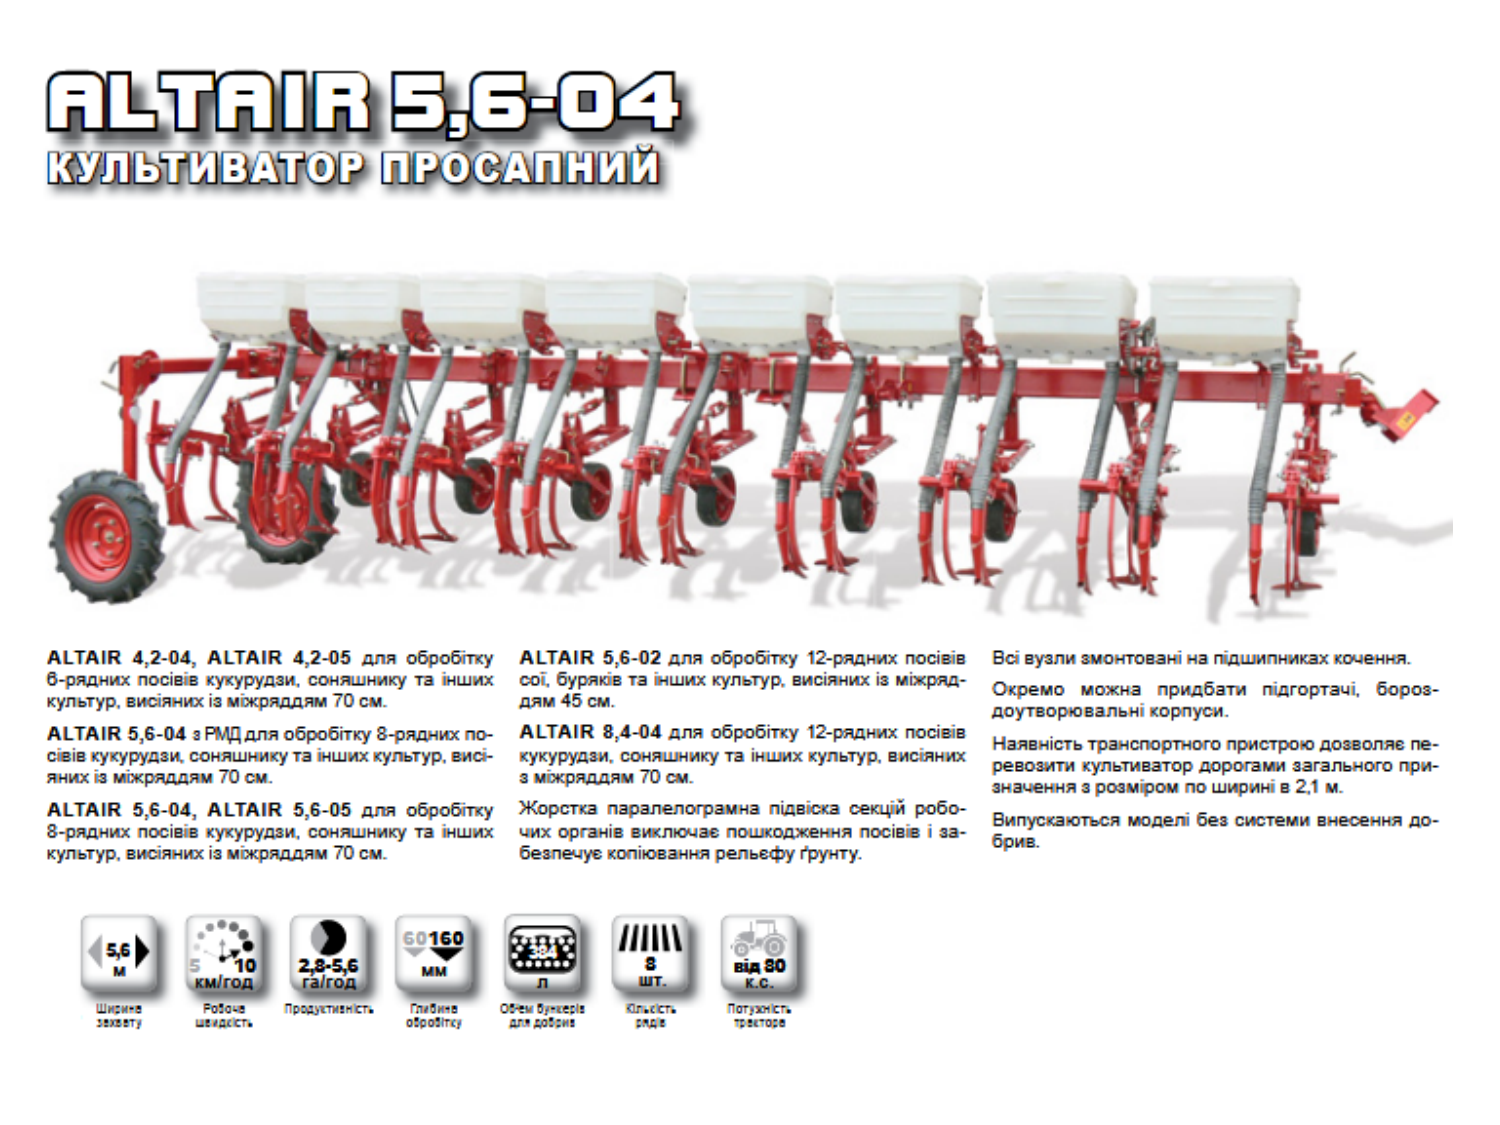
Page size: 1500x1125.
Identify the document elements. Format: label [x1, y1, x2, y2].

picture [13, 54, 1453, 1047]
